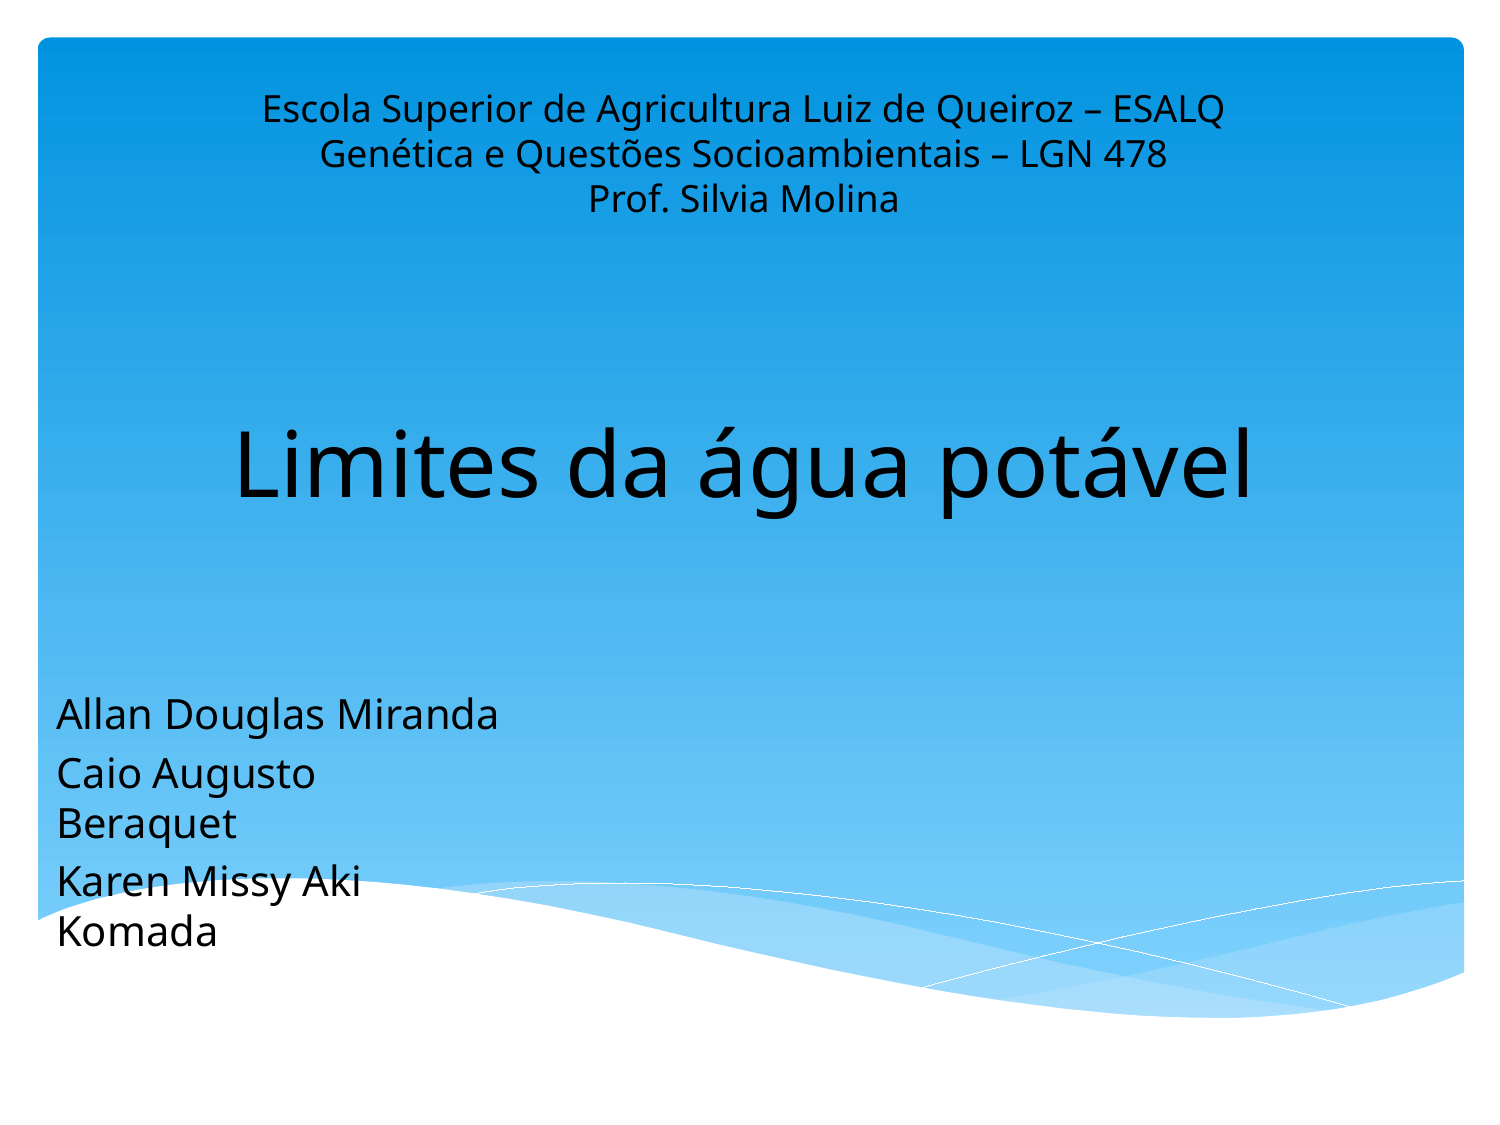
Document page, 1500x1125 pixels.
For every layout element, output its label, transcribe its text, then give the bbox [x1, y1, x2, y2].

subtitle Allan Douglas Miranda Caio Augusto Beraquet Karen Missy Aki Komada [41, 680, 519, 923]
title Limites da água potável [106, 314, 1382, 524]
text_box Escola Superior de Agricultura Luiz de Queiroz – ESALQ Genética e Questões Socioambientais – LGN 478 Prof. Silvia Molina [64, 78, 1424, 228]
